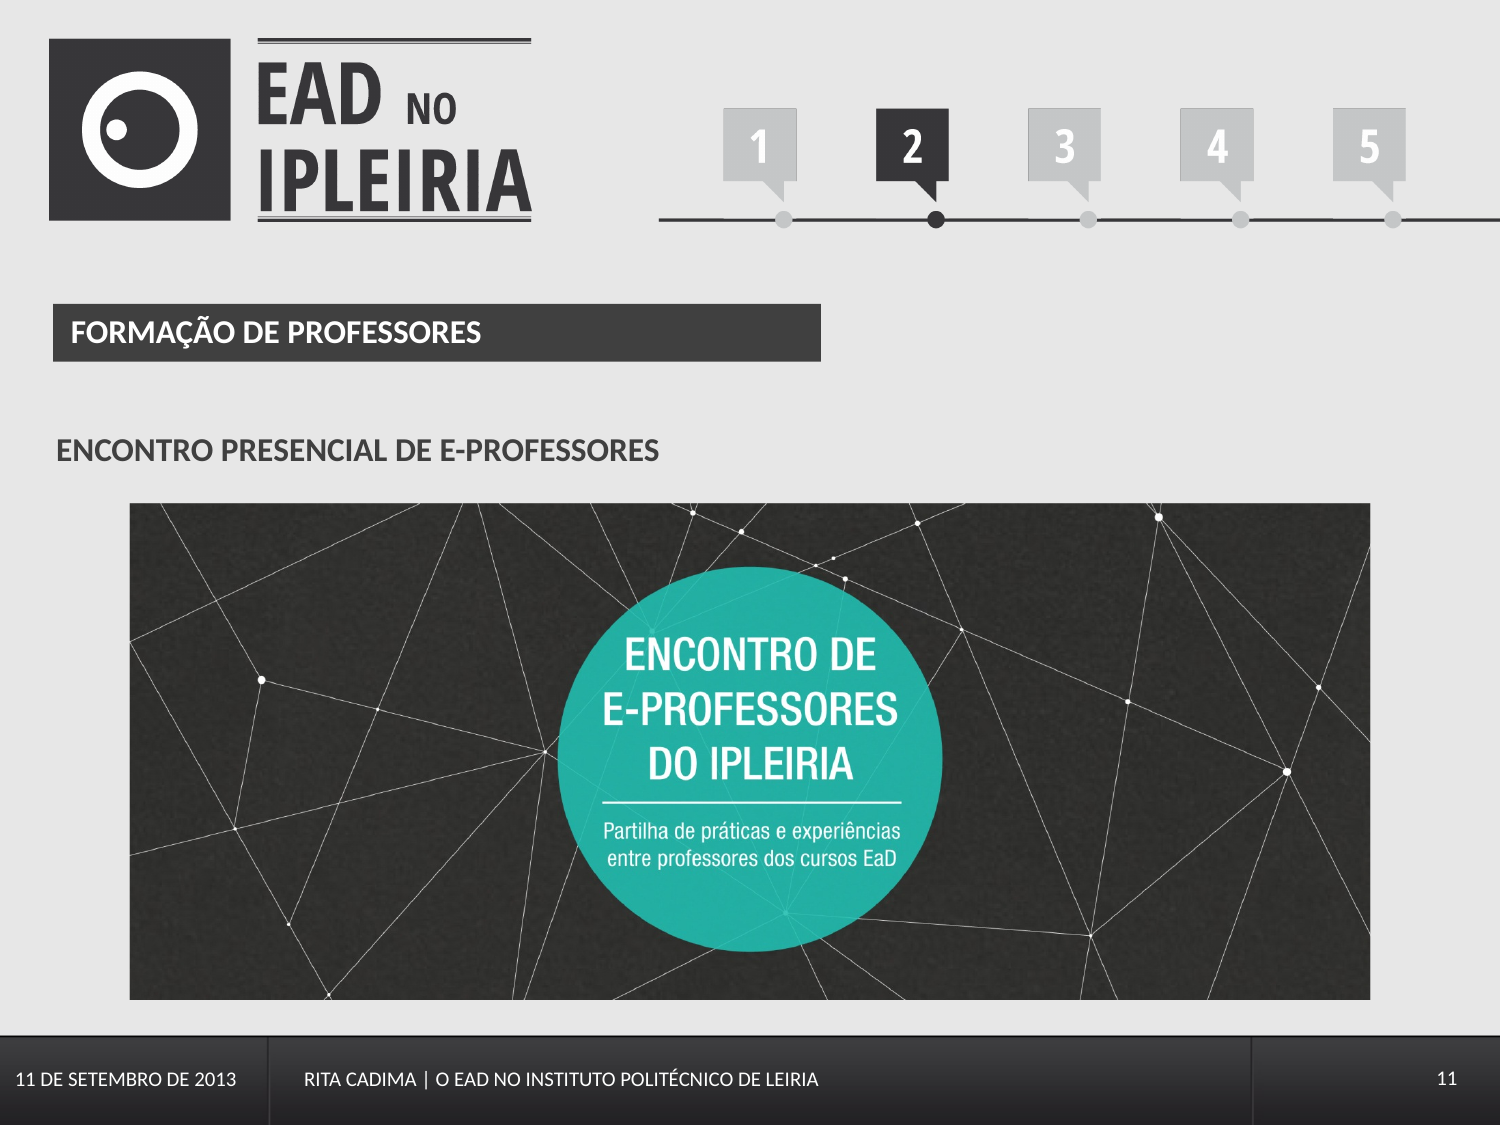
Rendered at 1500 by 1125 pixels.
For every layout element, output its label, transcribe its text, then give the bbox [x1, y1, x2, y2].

text_box ENCONTRO PRESENCIAL DE E-PROFESSORES [41, 420, 1010, 476]
slide_number 11 [1305, 1056, 1473, 1117]
text_box FORMAÇÃO DE PROFESSORES [56, 331, 498, 358]
picture [48, 38, 1500, 323]
text_box [0, 0, 1500, 1037]
footer RITA CADIMA | O EAD NO INSTITUTO POLITÉCNICO DE LEIRIA [289, 1057, 988, 1118]
picture [129, 502, 1371, 1000]
text_box [51, 331, 823, 364]
picture [0, 1037, 1500, 1125]
slide_number 11 DE SETEMBRO DE 2013 [0, 1057, 266, 1117]
